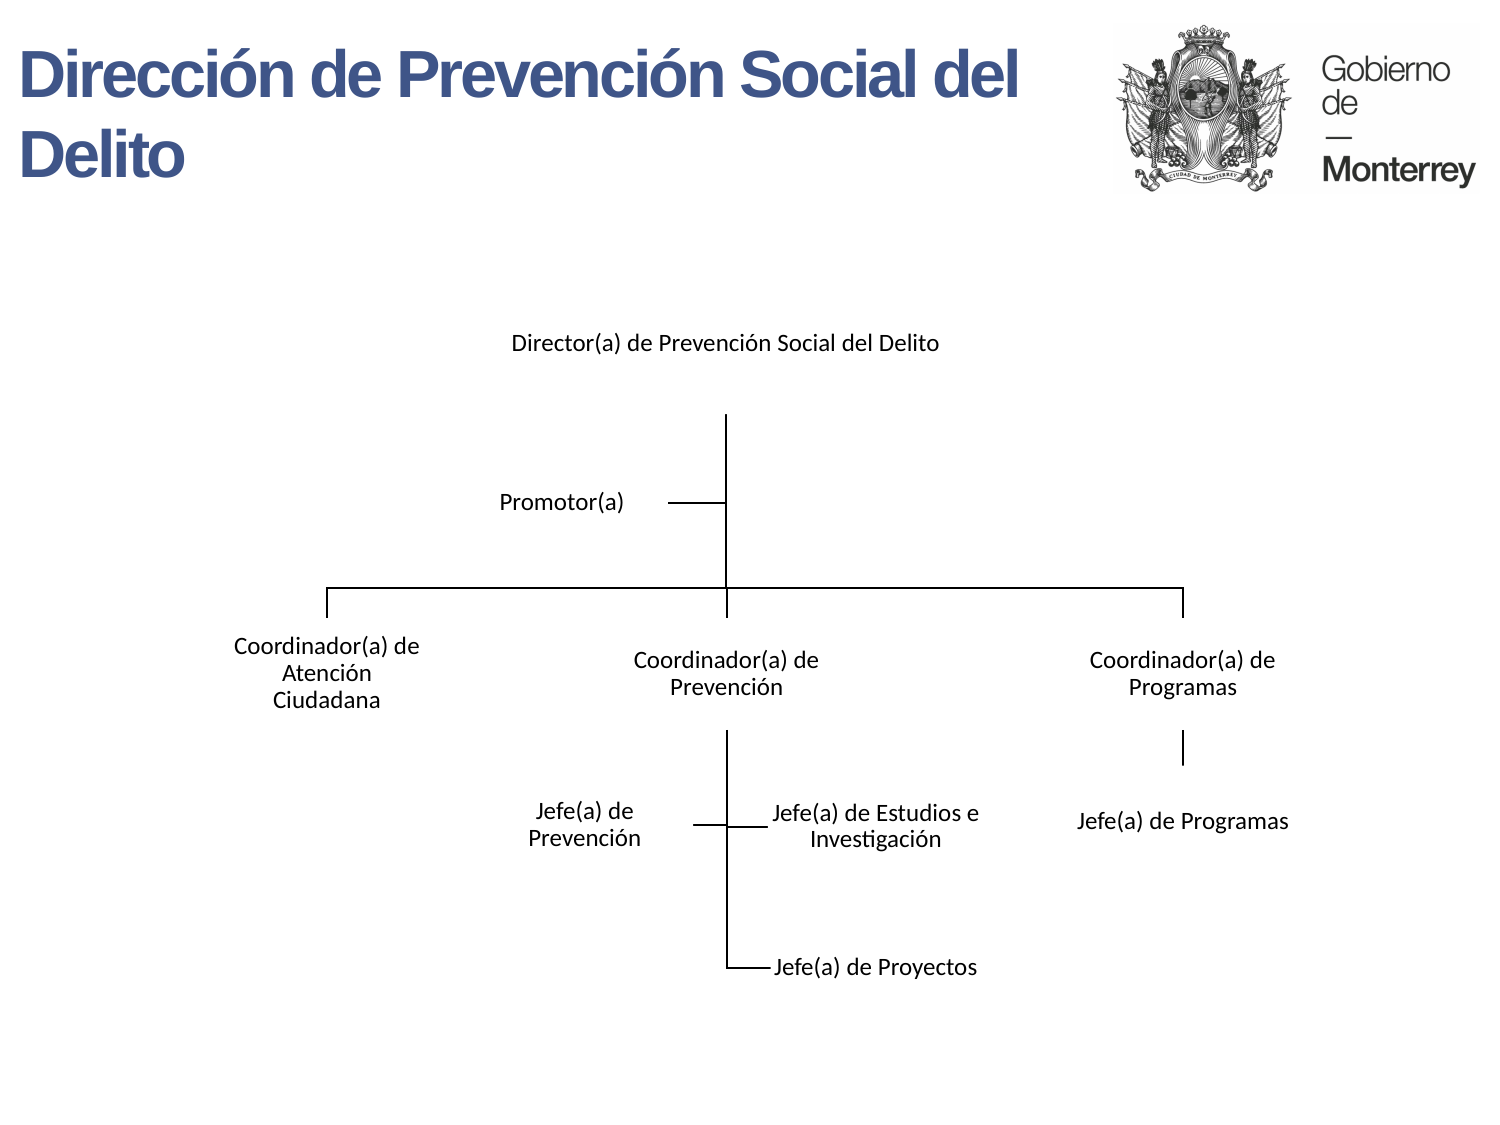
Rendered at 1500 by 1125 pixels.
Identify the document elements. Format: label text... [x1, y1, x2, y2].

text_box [184, 138, 1325, 1092]
picture [1201, 23, 1480, 194]
text_box Dirección de Prevención Social del Delito [3, 23, 1201, 199]
